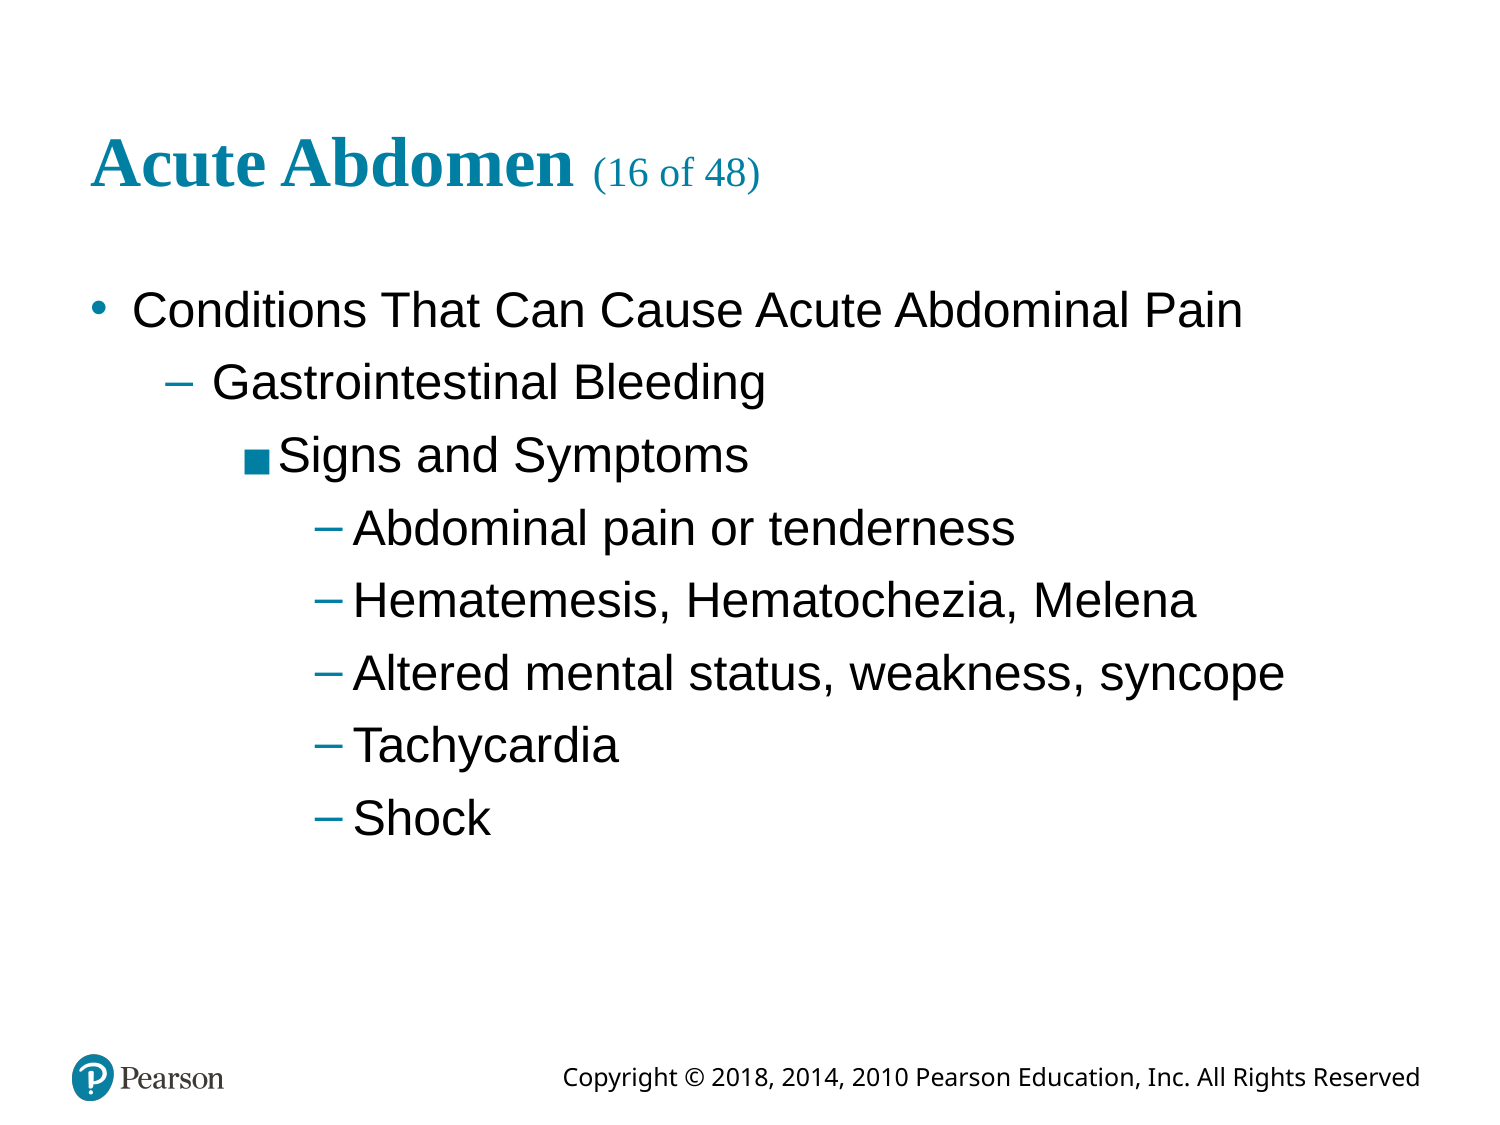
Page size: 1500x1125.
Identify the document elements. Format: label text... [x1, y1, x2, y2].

title Acute Abdomen (16 of 48) [75, 35, 1425, 216]
picture [80, 1063, 106, 1088]
picture [72, 1054, 88, 1070]
list Conditions That Can Cause Acute Abdominal Pain Gastrointestinal Bleeding Signs and Symptoms Abdominal pain or tenderness Hematemesis, Hematochezia, Melena Altered mental status, weakness, syncope Tachycardia Shock [75, 262, 1425, 866]
picture [72, 1087, 83, 1101]
picture [98, 1054, 224, 1101]
